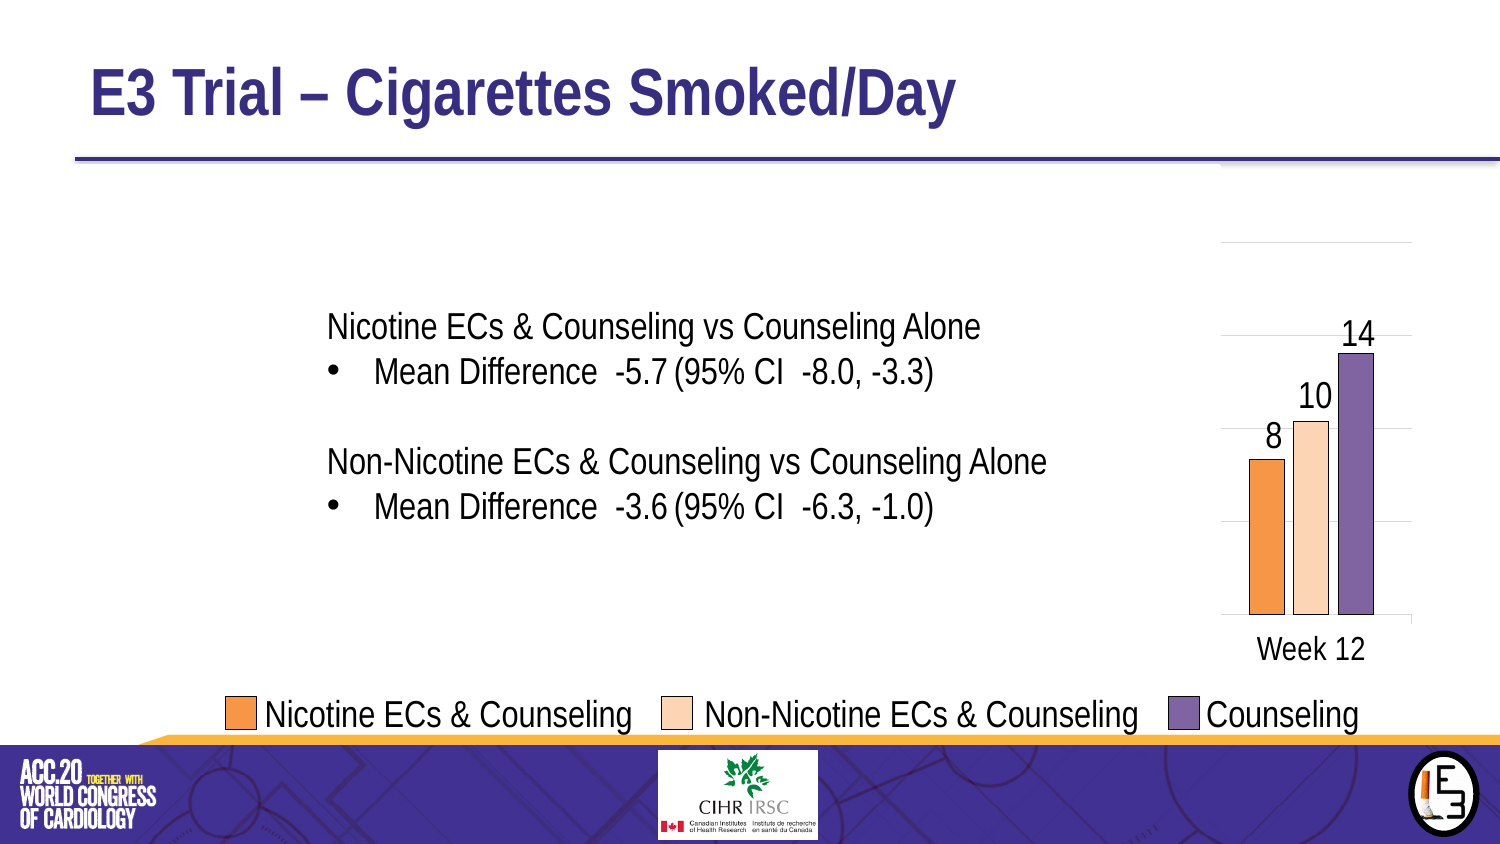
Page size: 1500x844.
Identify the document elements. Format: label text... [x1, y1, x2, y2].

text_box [661, 682, 1158, 744]
chart [153, 166, 1446, 683]
picture [0, 0, 1500, 844]
text_box [26, 164, 1221, 668]
title E3 Trial – Cigarettes Smoked/Day [75, 18, 1425, 160]
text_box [1167, 682, 1377, 744]
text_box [225, 690, 651, 744]
